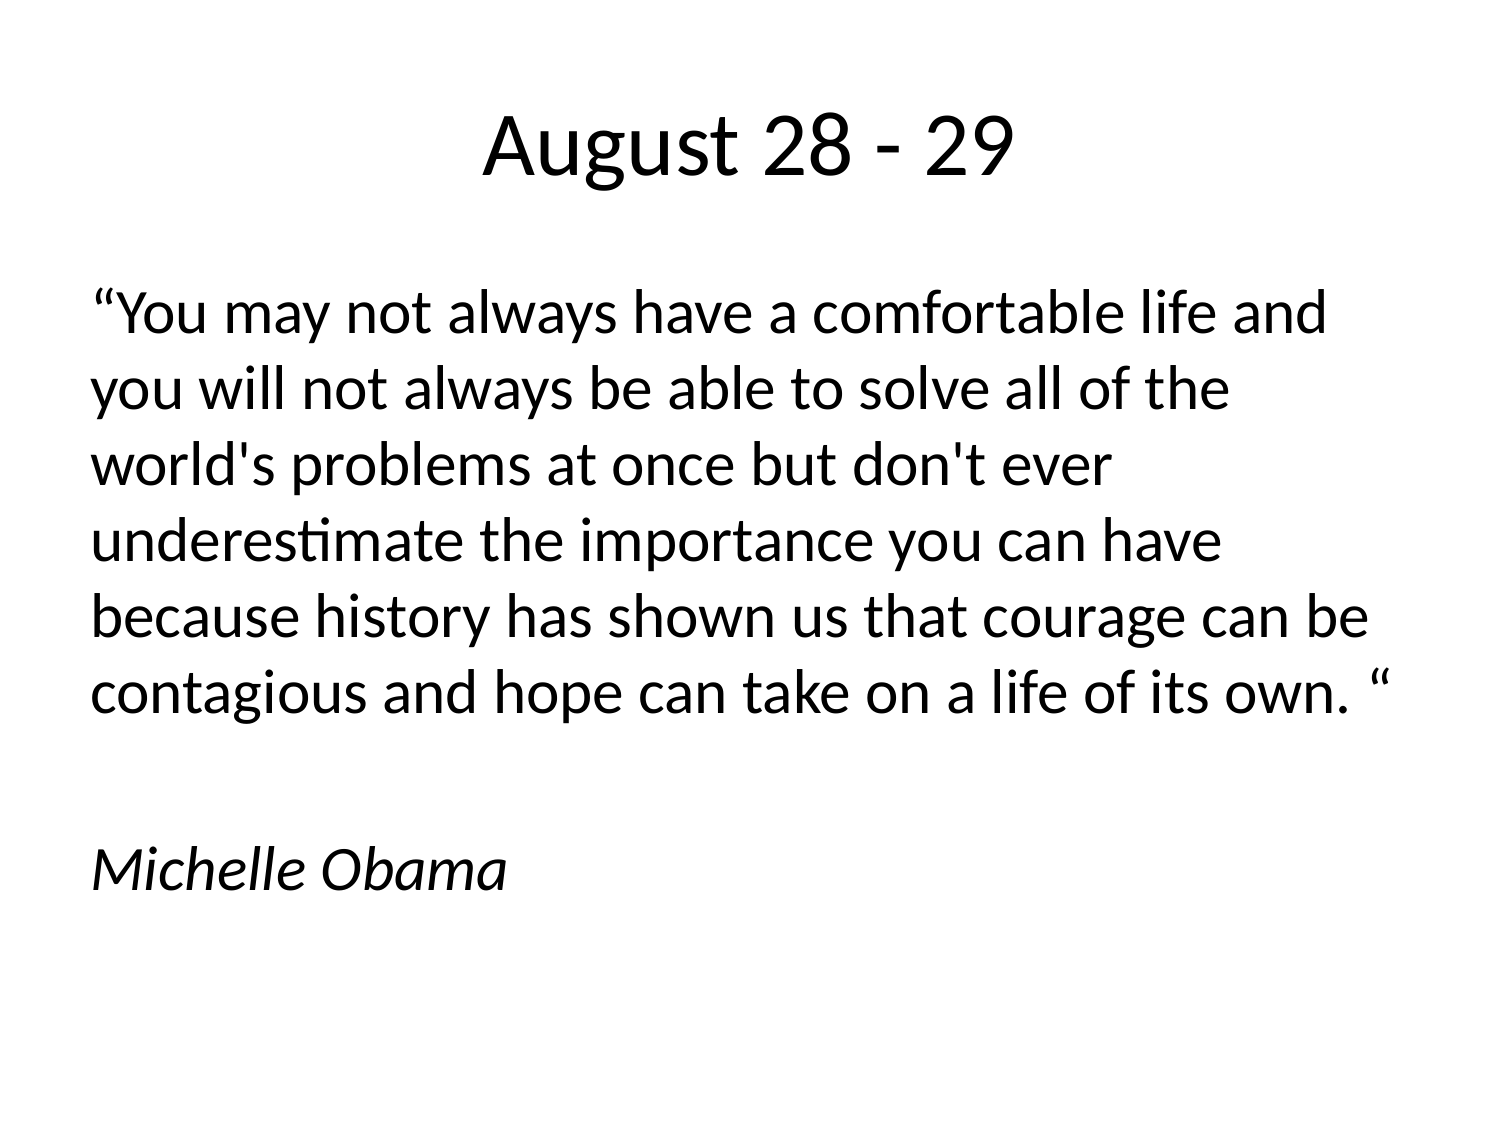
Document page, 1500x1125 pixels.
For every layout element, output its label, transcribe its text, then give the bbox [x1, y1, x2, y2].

list “You may not always have a comfortable life and you will not always be able to solve all of the world's problems at once but don't ever underestimate the importance you can have because history has shown us that courage can be contagious and hope can take on a life of its own. “ Michelle Obama [75, 262, 1425, 1005]
title August 28 - 29 [75, 45, 1425, 233]
